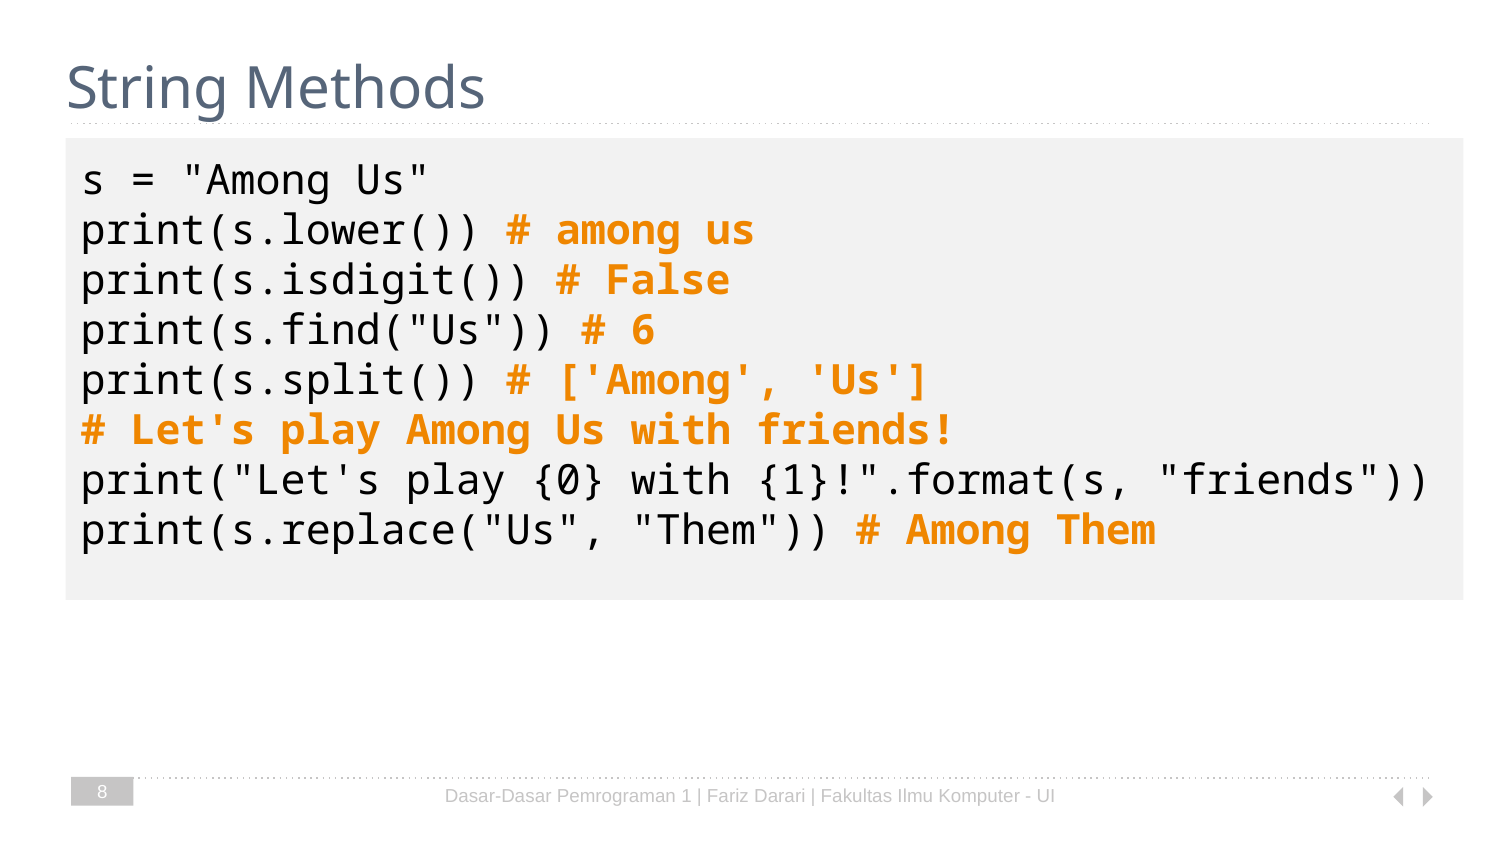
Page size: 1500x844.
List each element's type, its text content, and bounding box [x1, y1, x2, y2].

slide_number 8 [71, 776, 134, 806]
text_box s = "Among Us" print(s.lower()) # among us print(s.isdigit()) # False print(s.find("Us")) # 6 print(s.split()) # ['Among', 'Us'] # Let's play Among Us with friends! print("Let's play {0} with {1}!".format(s, "friends")) print(s.replace("Us", "Them")) # Among Them [65, 138, 1464, 600]
title String Methods [51, 35, 1449, 112]
